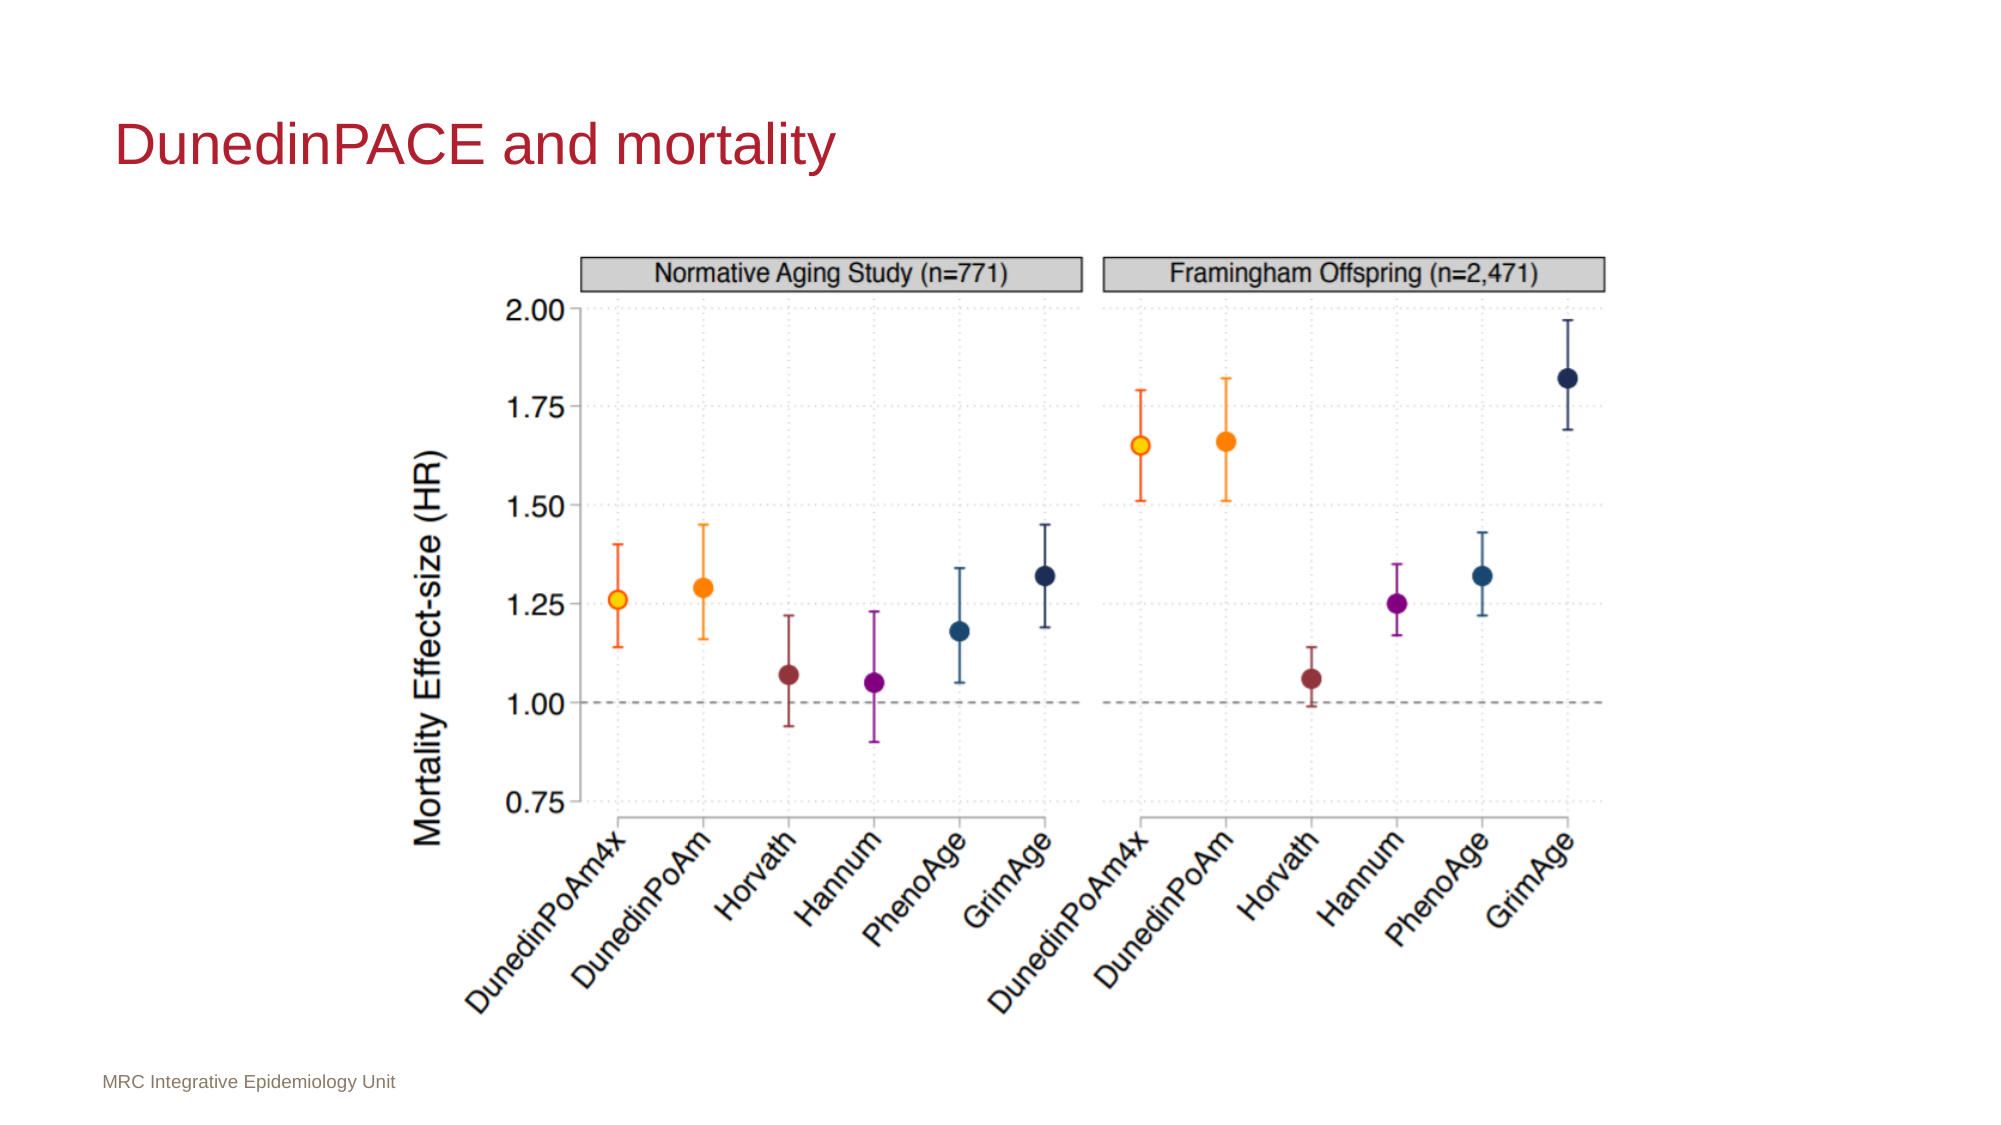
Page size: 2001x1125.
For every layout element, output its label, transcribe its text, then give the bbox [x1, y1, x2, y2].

title DunedinPACE and mortality [99, 74, 1884, 209]
picture [365, 233, 1618, 1047]
